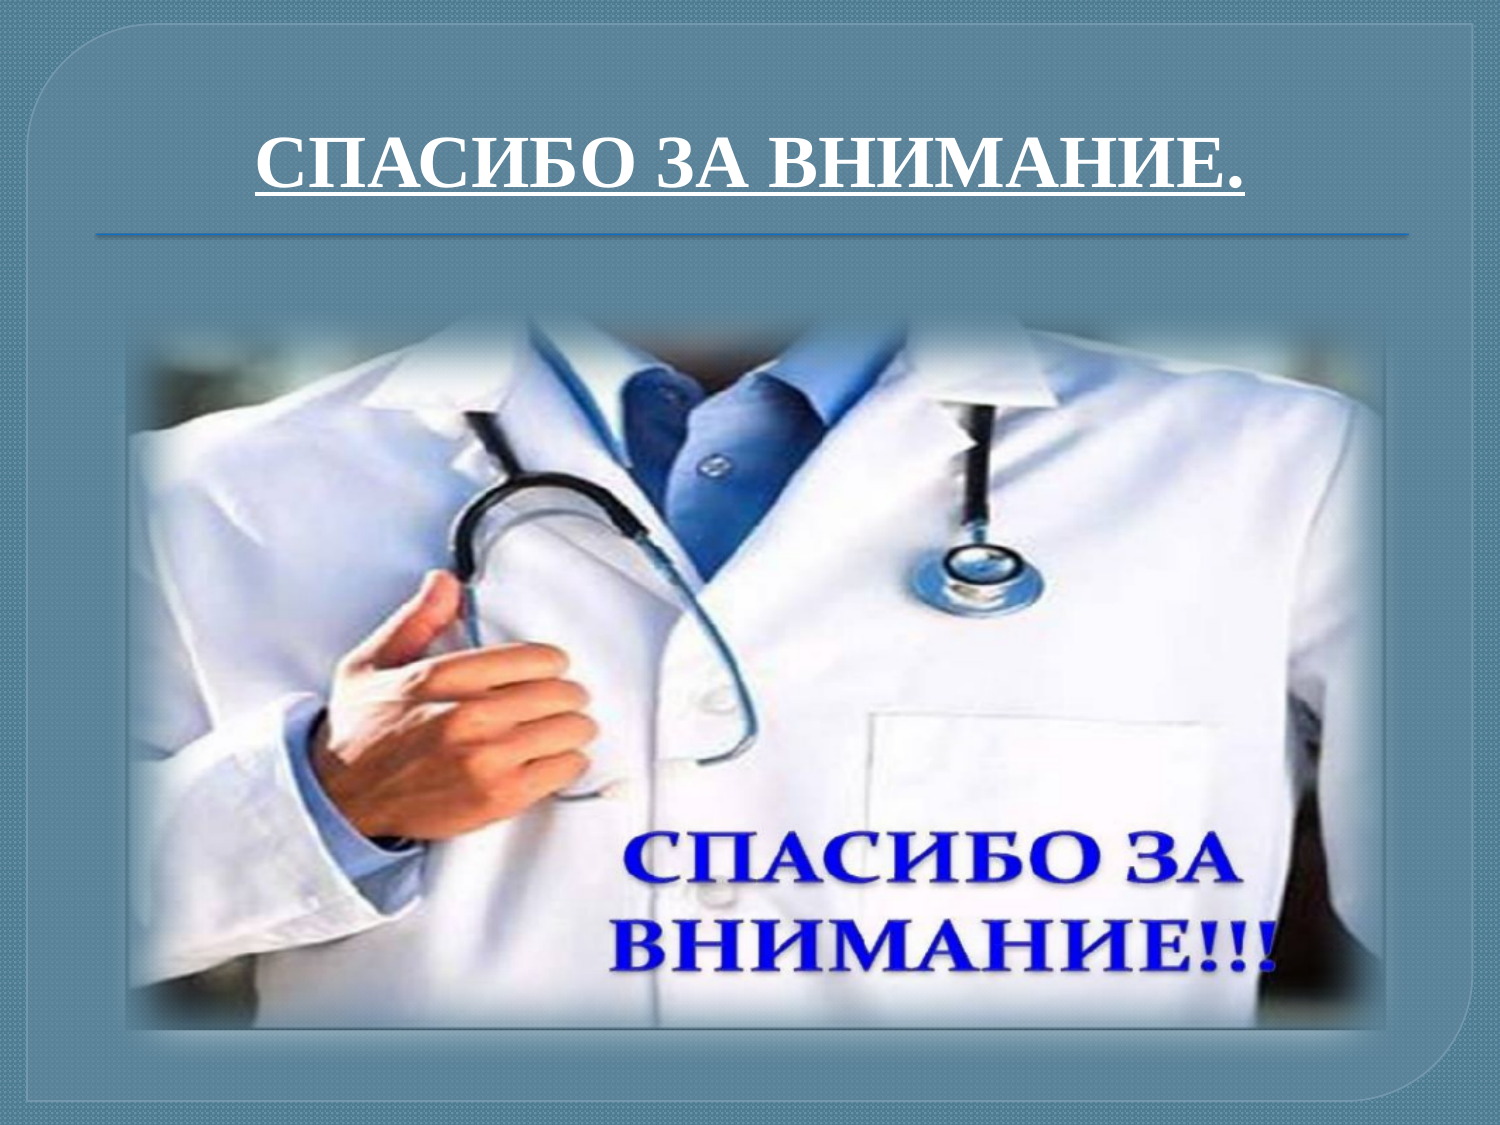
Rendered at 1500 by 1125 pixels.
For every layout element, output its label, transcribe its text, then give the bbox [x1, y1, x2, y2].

picture [105, 304, 1407, 1070]
text_box СПАСИБО ЗА ВНИМАНИЕ. [239, 105, 1261, 211]
